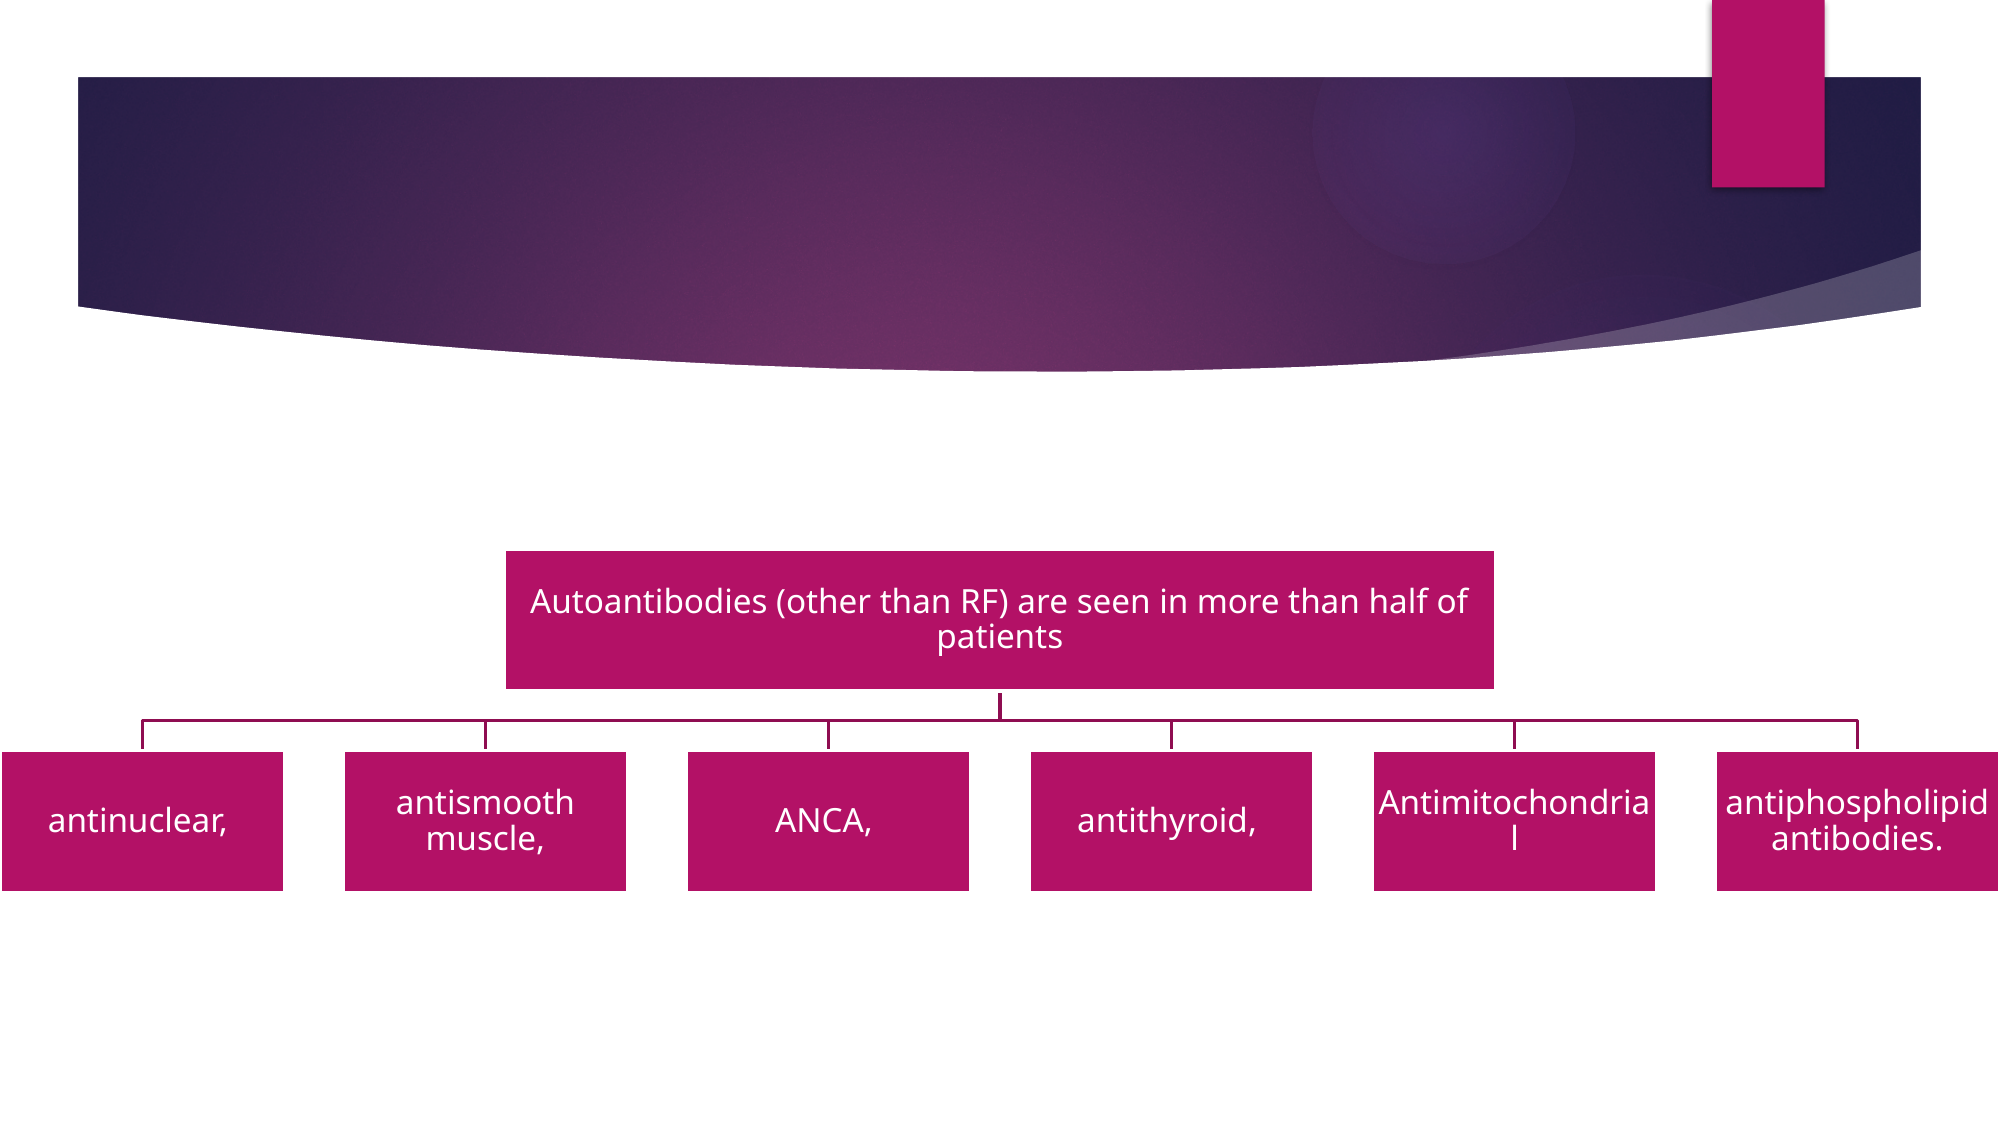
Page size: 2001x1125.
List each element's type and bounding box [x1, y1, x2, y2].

list [0, 316, 2000, 1125]
